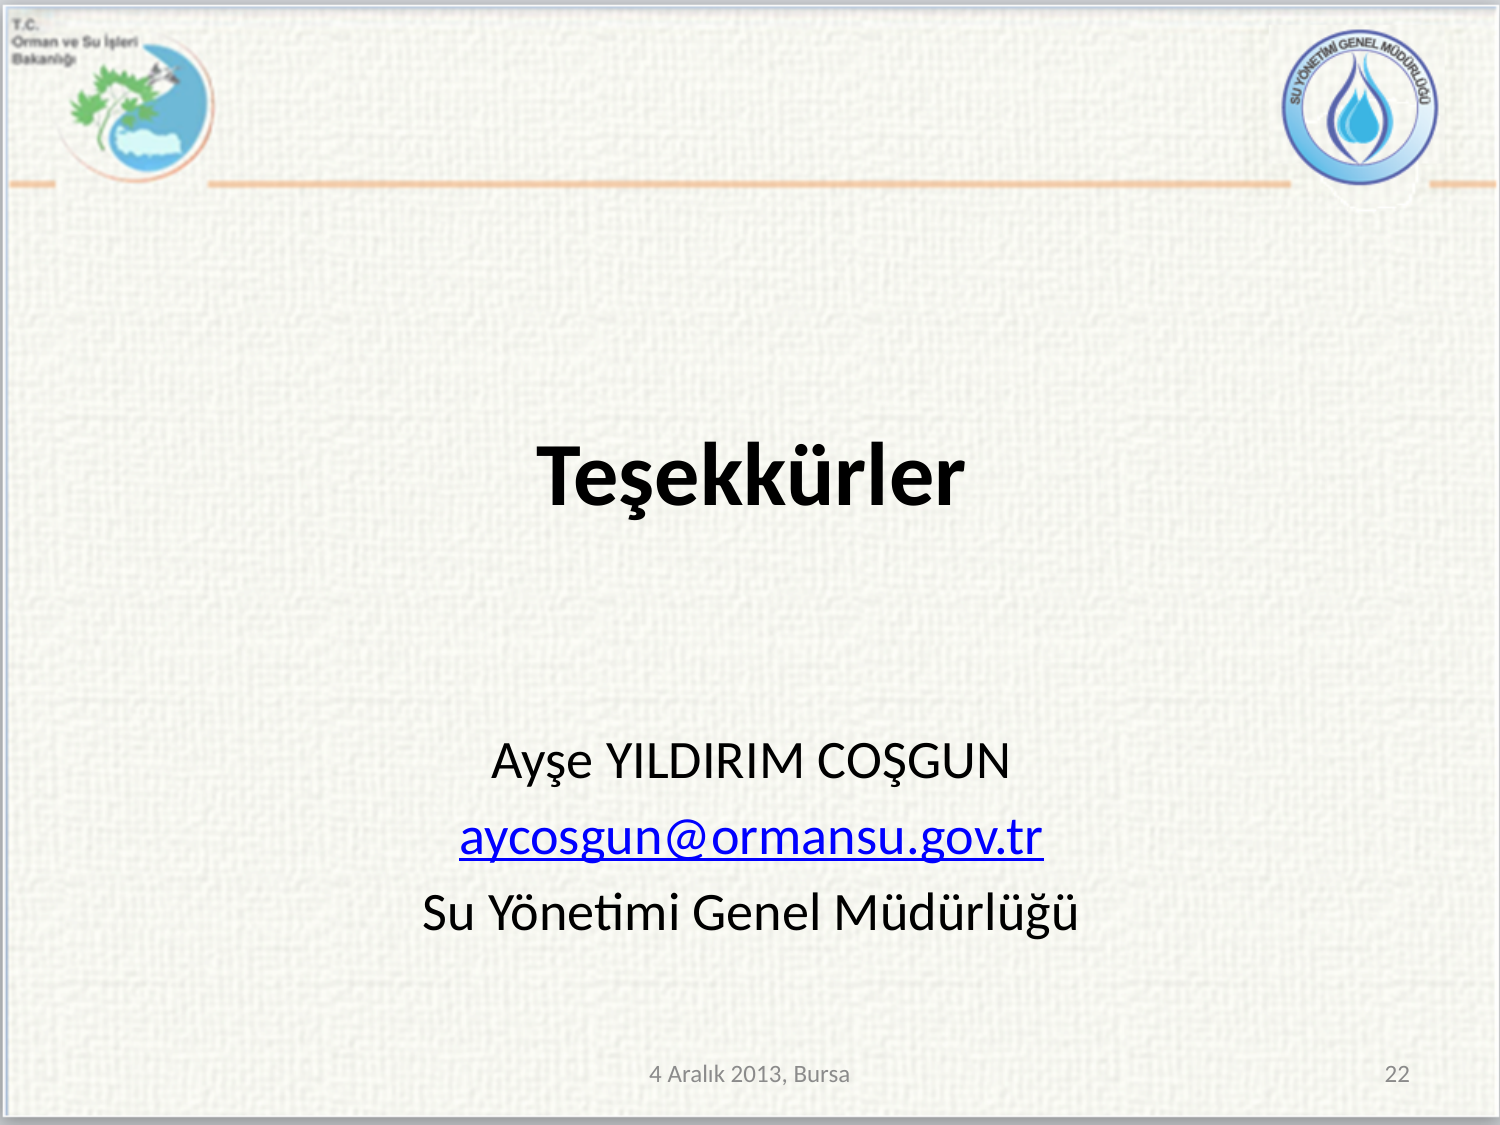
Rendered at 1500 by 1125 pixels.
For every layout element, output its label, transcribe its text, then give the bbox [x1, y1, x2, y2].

slide_number 22 [1074, 1042, 1425, 1103]
list Teşekkürler Ayşe YILDIRIM COŞGUN aycosgun@ormansu.gov.tr Su Yönetimi Genel Müdürlüğü [76, 219, 1427, 963]
footer 4 Aralık 2013, Bursa [512, 1042, 988, 1103]
footer 4 Aralık 2013, Bursa [0, 0, 1500, 1125]
